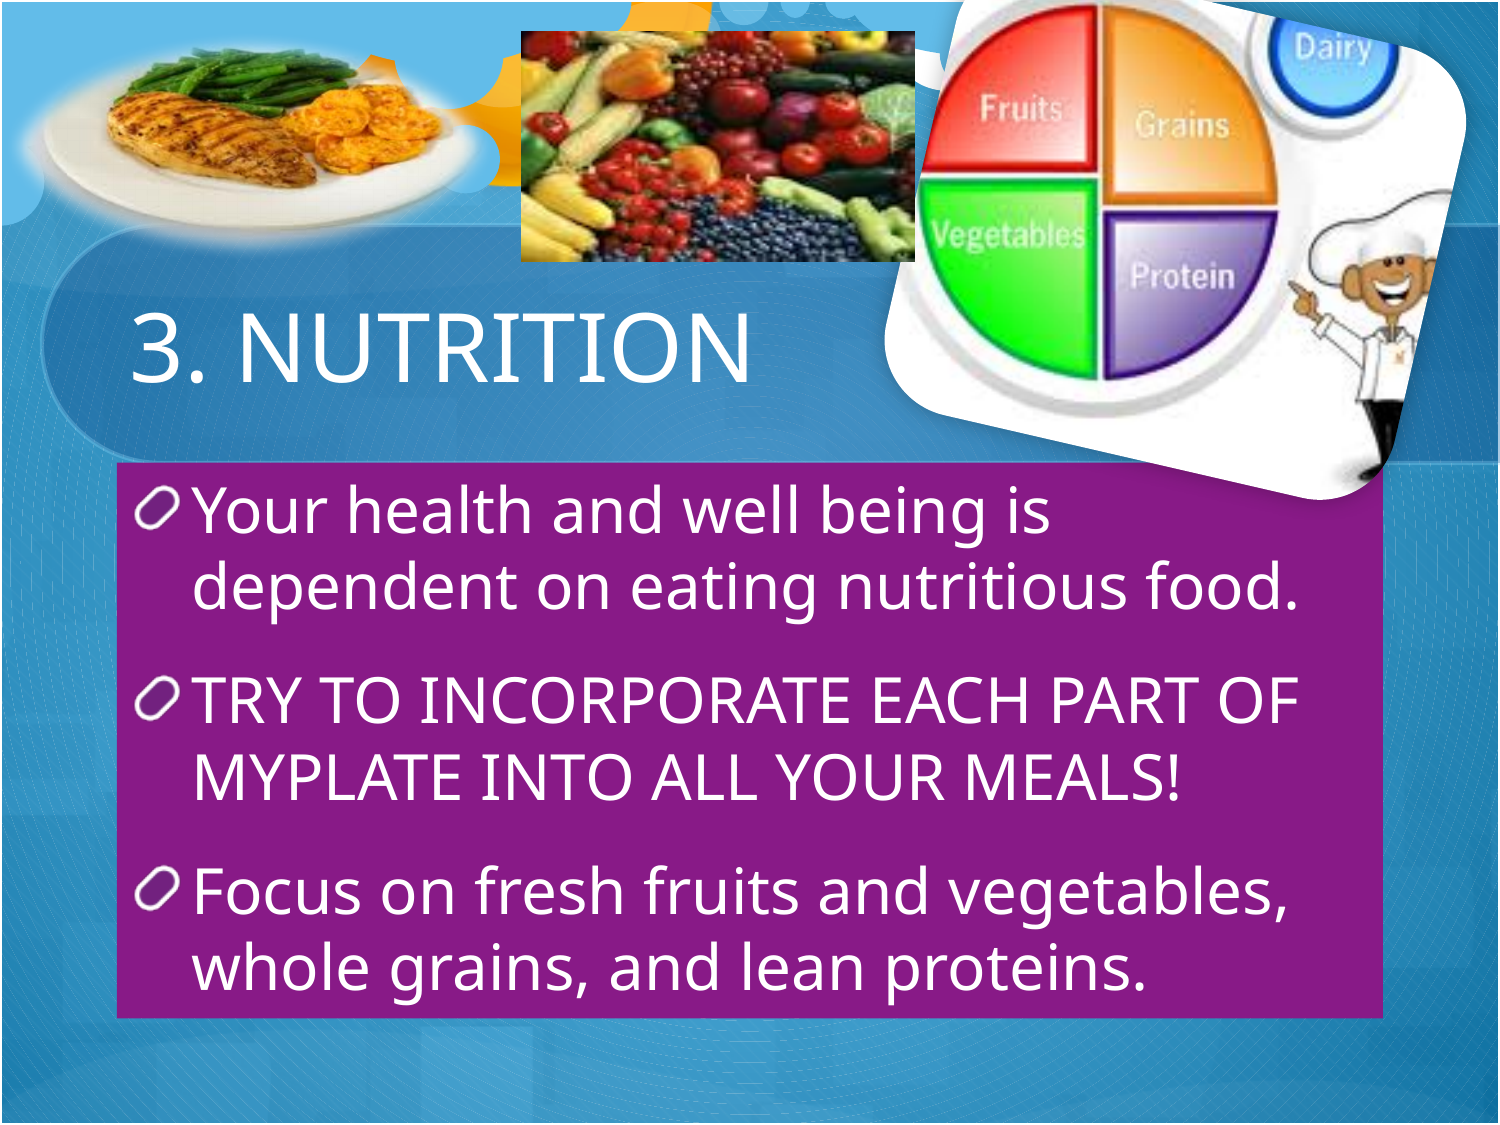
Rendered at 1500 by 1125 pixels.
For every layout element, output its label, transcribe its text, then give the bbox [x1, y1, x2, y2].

title 3. NUTRITION [114, 257, 911, 463]
list Your health and well being is dependent on eating nutritious food. TRY TO INCORPORATE EACH PART OF MYPLATE INTO ALL YOUR MEALS! Focus on fresh fruits and vegetables, whole grains, and lean proteins. [116, 462, 1383, 1019]
picture [0, 0, 1498, 1123]
